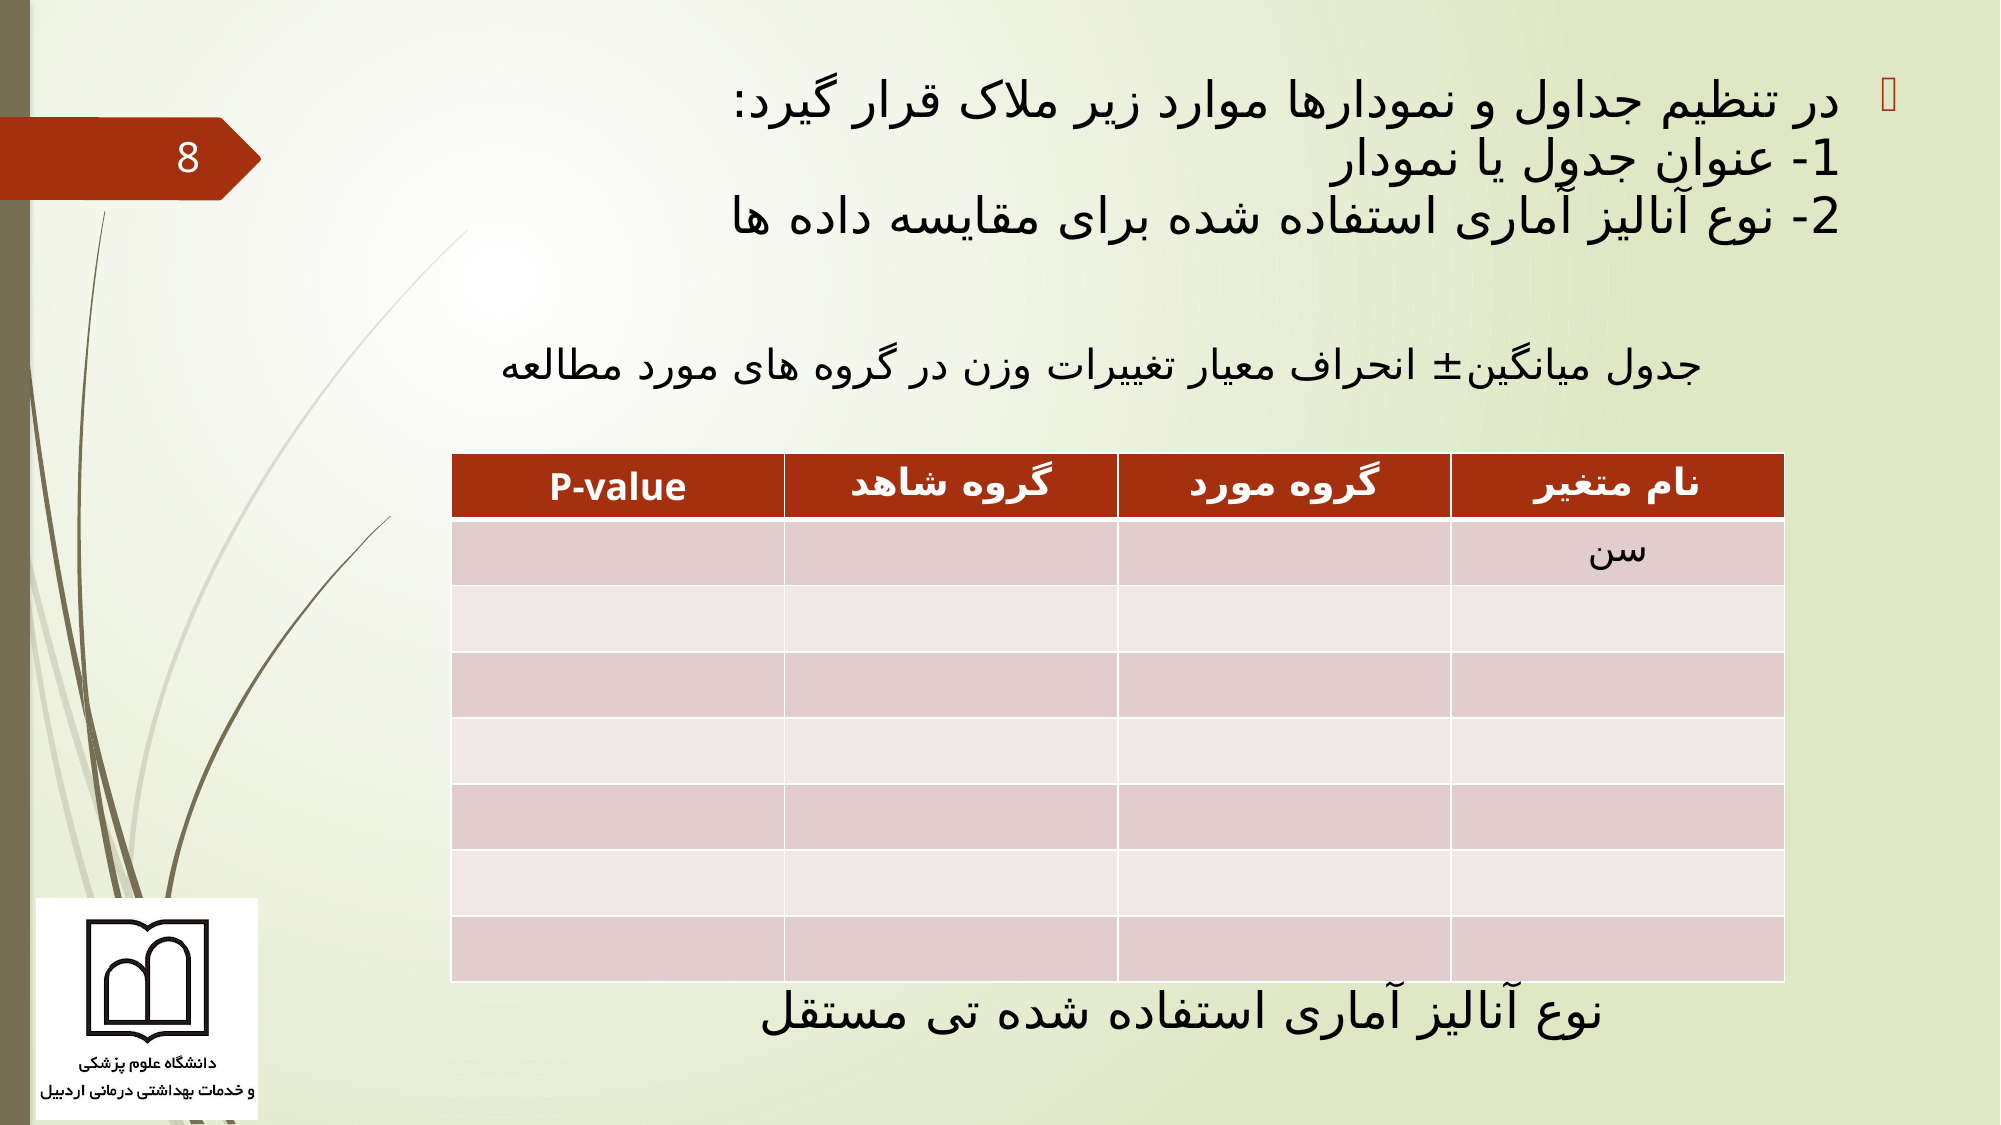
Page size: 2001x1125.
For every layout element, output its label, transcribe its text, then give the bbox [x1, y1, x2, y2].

table_cell [785, 917, 1117, 974]
table_cell [452, 917, 784, 974]
table_cell [1119, 653, 1450, 717]
slide_number 8 [87, 129, 216, 190]
table_cell سن [1452, 522, 1784, 585]
table_cell [785, 522, 1117, 585]
table_header P-value [452, 454, 784, 517]
table_cell [785, 785, 1117, 849]
table_cell [1452, 653, 1784, 717]
table_cell [452, 653, 784, 717]
table_cell [1452, 586, 1784, 651]
table_cell [1452, 719, 1784, 783]
table_cell [452, 851, 784, 915]
table_cell [1452, 917, 1784, 974]
table_header نام متغیر [1452, 454, 1784, 517]
table_cell [785, 851, 1117, 915]
table_cell [1452, 851, 1784, 915]
table_cell [452, 522, 784, 585]
table_header گروه مورد [1119, 454, 1450, 517]
table_cell [1452, 785, 1784, 849]
table_cell [785, 719, 1117, 783]
table_cell [1119, 785, 1450, 849]
table_cell [1119, 719, 1450, 783]
table_cell [452, 586, 784, 651]
text_box جدول میانگین± انحراف معیار تغییرات وزن در گروه های مورد مطالعه [370, 333, 1833, 431]
picture [35, 898, 258, 1121]
table_cell [1119, 851, 1450, 915]
table_cell [1119, 586, 1450, 651]
text_box نوع آنالیز آماری استفاده شده تی مستقل [451, 974, 1914, 1072]
table_cell [452, 719, 784, 783]
table_cell [1119, 917, 1450, 974]
table_cell [1119, 522, 1450, 585]
table_header گروه شاهد [785, 454, 1117, 517]
table_cell [452, 785, 784, 849]
table_cell [785, 586, 1117, 651]
table_cell [785, 653, 1117, 717]
list در تنظیم جداول و نمودارها موارد زیر ملاک قرار گیرد: 1- عنوان جدول یا نمودار 2- نوع آنالیز آماری استفاده شده برای مقایسه داده ها [451, 63, 1914, 315]
